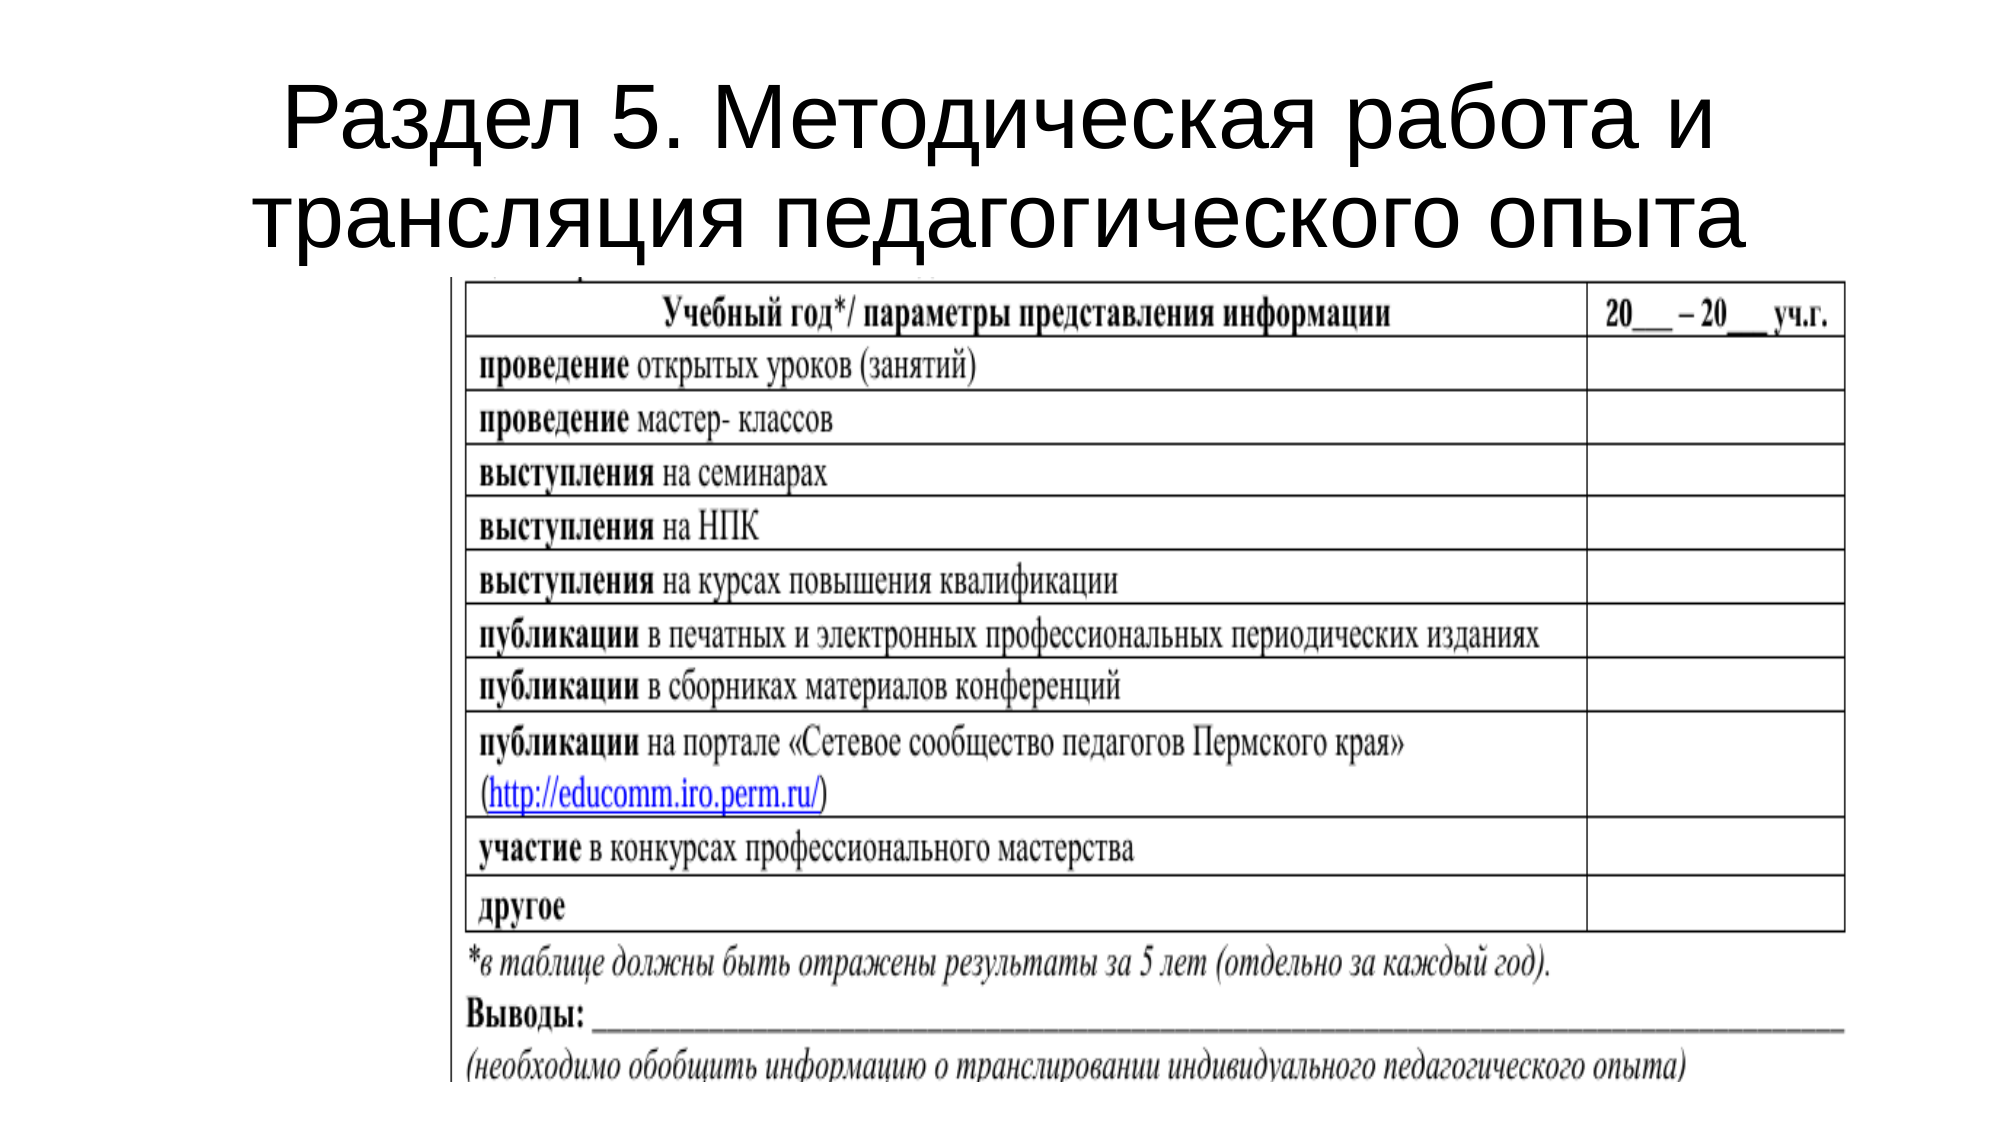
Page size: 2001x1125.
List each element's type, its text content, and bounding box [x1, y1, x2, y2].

title Раздел 5. Методическая работа и трансляция педагогического опыта [137, 59, 1863, 278]
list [449, 277, 1863, 1082]
